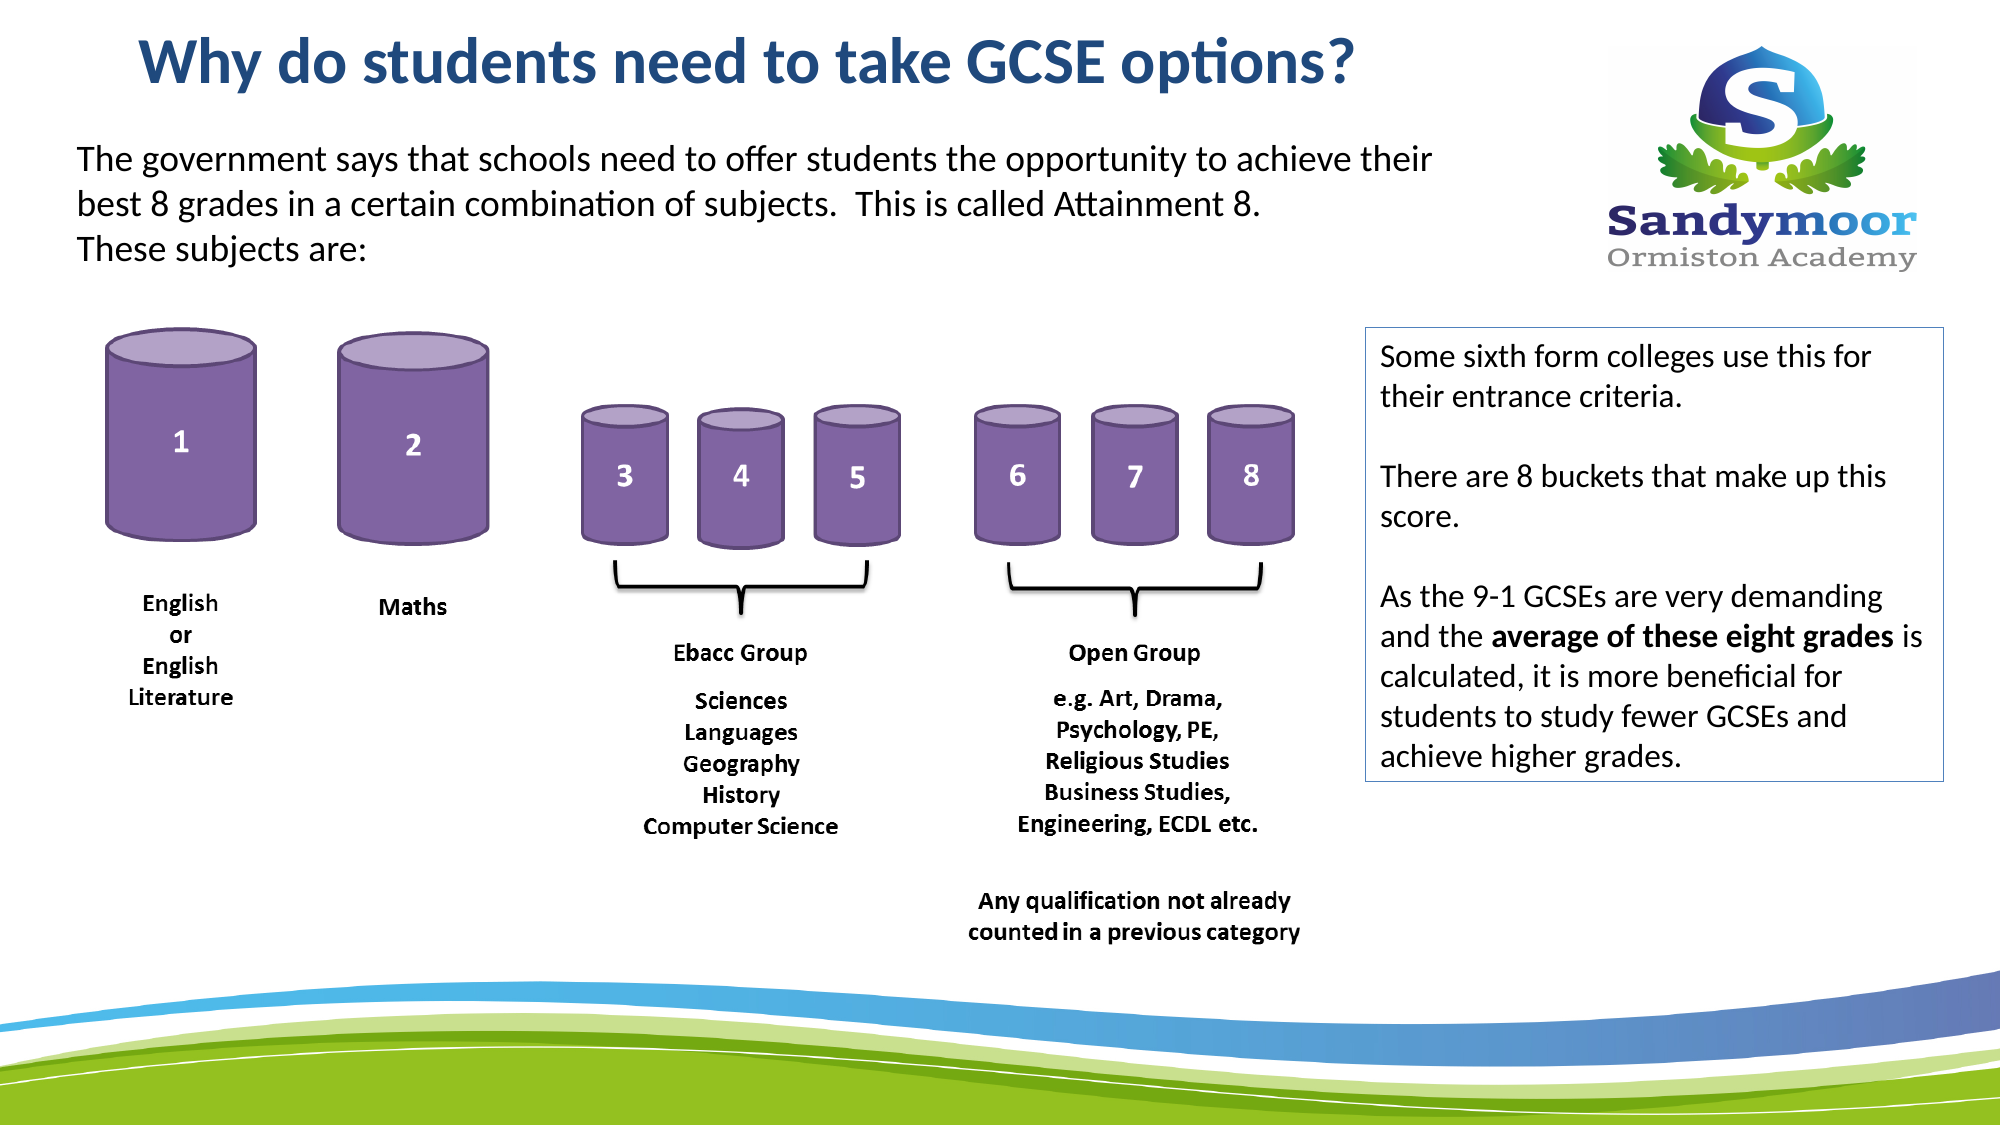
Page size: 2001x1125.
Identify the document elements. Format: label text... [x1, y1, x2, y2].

picture [104, 327, 1317, 962]
text_box Some sixth form colleges use this for their entrance criteria. There are 8 buckets that make up this score. As the 9-1 GCSEs are very demanding and the average of these eight grades is calculated, it is more beneficial for students to study fewer GCSEs and achieve higher grades. [1365, 327, 1944, 782]
title Why do students need to take GCSE options? [123, 27, 1544, 111]
text_box The government says that schools need to offer students the opportunity to achieve their best 8 grades in a certain combination of subjects. This is called Attainment 8. These subjects are: [61, 126, 1455, 277]
picture [1608, 46, 1917, 272]
picture [0, 967, 2000, 1125]
